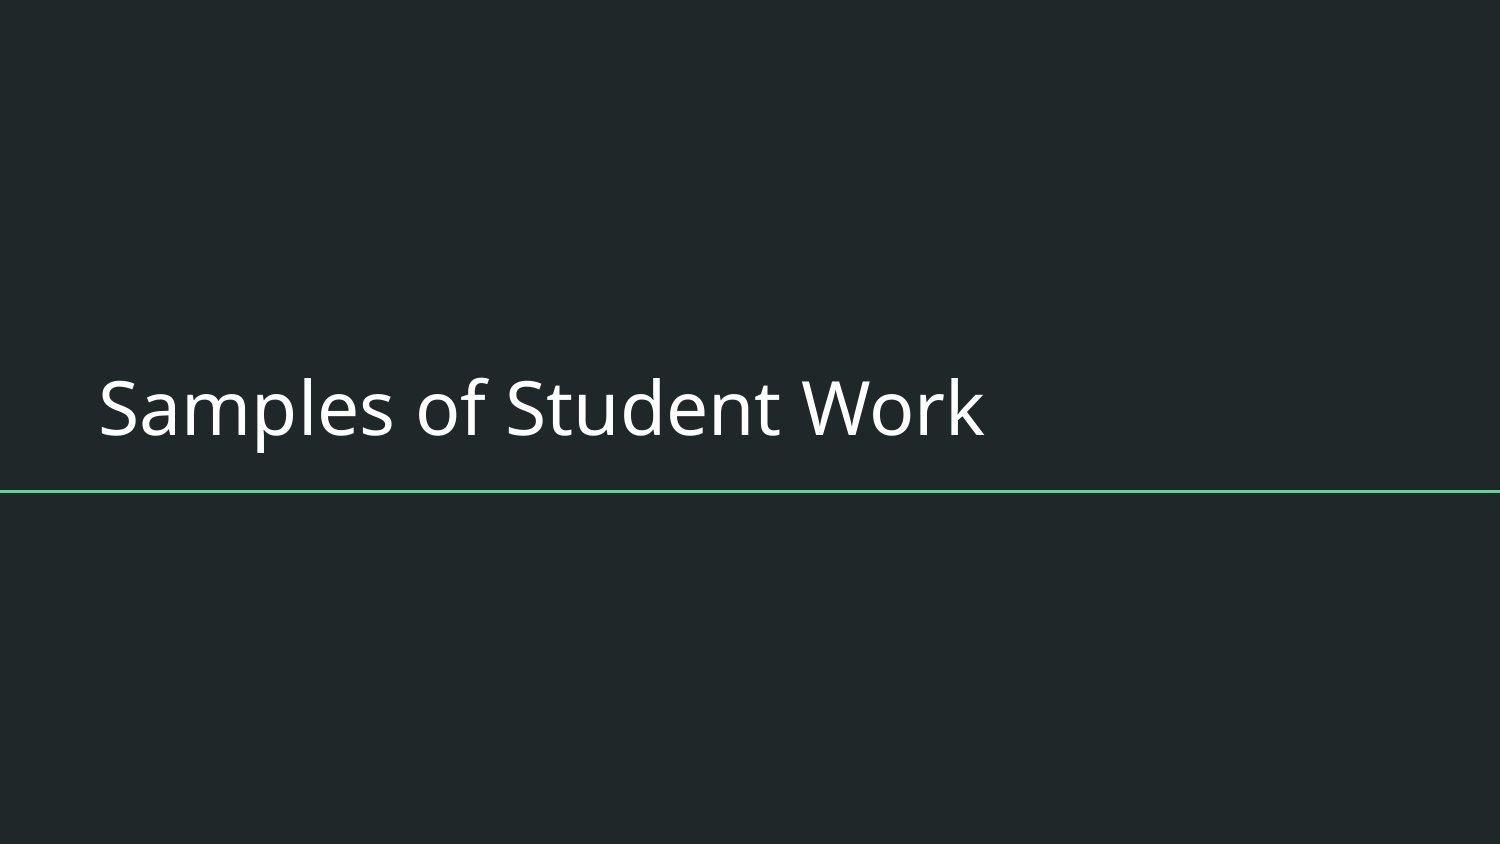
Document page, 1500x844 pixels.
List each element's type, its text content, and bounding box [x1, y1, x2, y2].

title Samples of Student Work [83, 337, 1417, 466]
